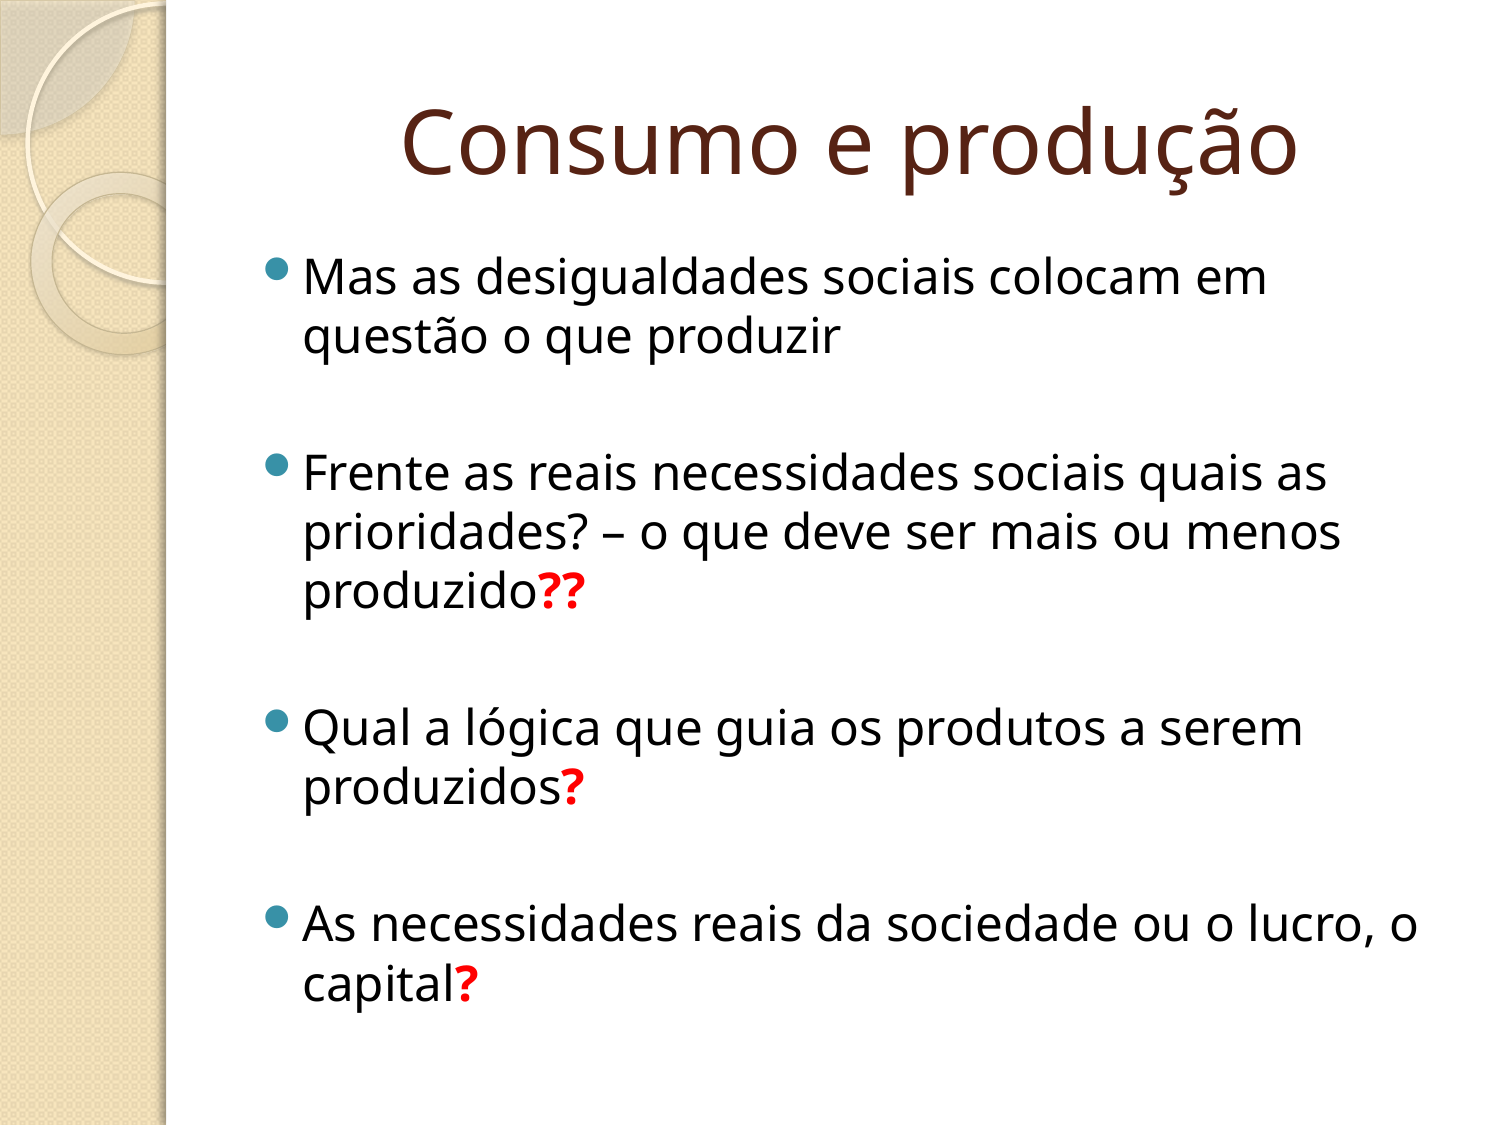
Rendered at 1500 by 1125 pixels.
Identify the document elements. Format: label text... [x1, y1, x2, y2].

title Consumo e produção [235, 45, 1466, 233]
list Mas as desigualdades sociais colocam em questão o que produzir Frente as reais necessidades sociais quais as prioridades? – o que deve ser mais ou menos produzido?? Qual a lógica que guia os produtos a serem produzidos? As necessidades reais da sociedade ou o lucro, o capital? [235, 237, 1466, 1025]
